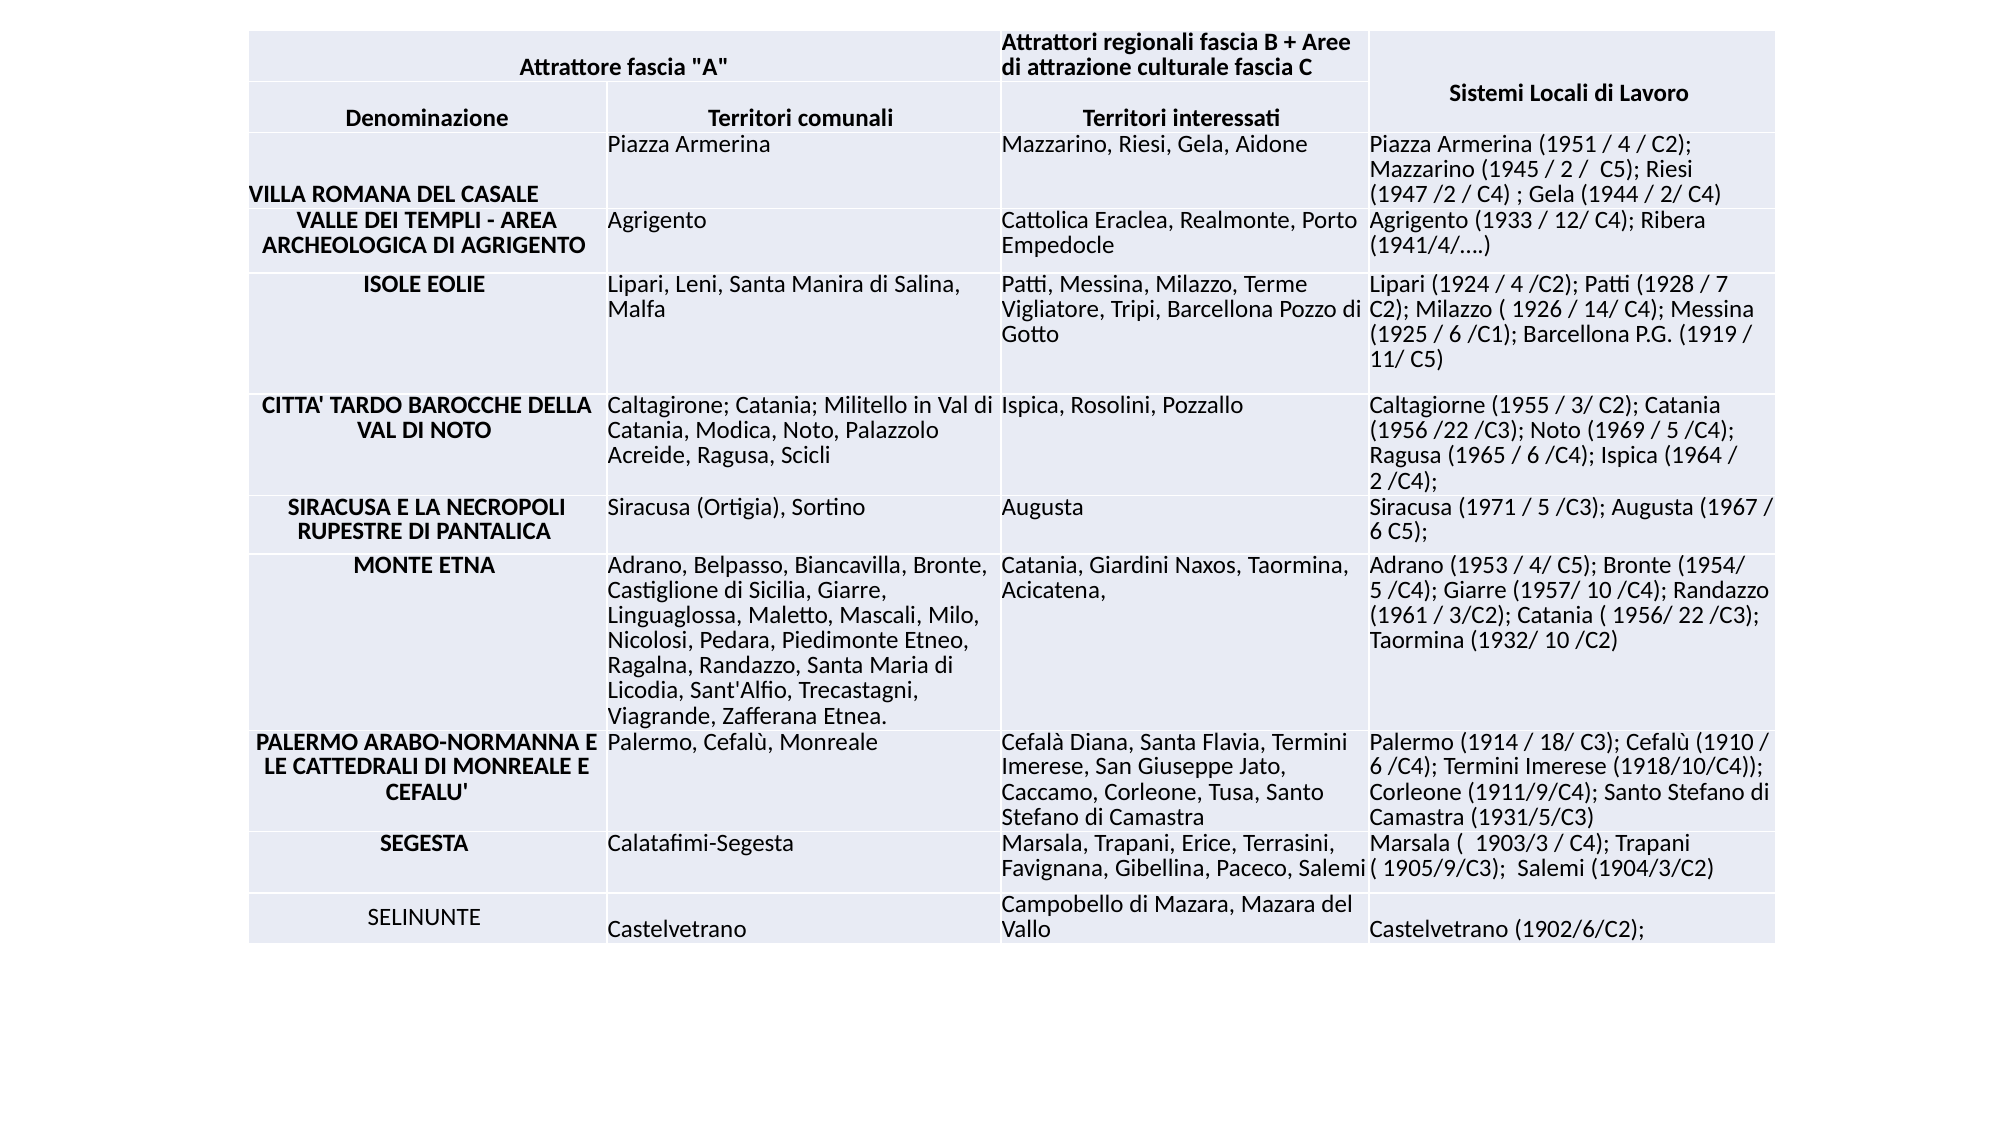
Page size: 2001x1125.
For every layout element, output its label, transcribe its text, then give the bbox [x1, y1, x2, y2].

table_header Sistemi Locali di Lavoro [1370, 31, 1775, 132]
table_cell SIRACUSA E LA NECROPOLI RUPESTRE DI PANTALICA [249, 496, 606, 553]
table_cell Denominazione [249, 82, 606, 132]
table_cell Piazza Armerina [608, 133, 1000, 208]
table_header Attrattore fascia "A" [249, 31, 1000, 81]
table_cell Lipari (1924 / 4 /C2); Patti (1928 / 7 C2); Milazzo ( 1926 / 14/ C4); Messina (1925 / 6 /C1); Barcellona P.G. (1919 / 11/ C5) [1370, 274, 1775, 393]
table_cell Castelvetrano [608, 894, 1000, 943]
table_cell Marsala ( 1903/3 / C4); Trapani ( 1905/9/C3); Salemi (1904/3/C2) [1370, 832, 1775, 892]
table_cell Agrigento [608, 209, 1000, 272]
table_cell Agrigento (1933 / 12/ C4); Ribera (1941/4/….) [1370, 209, 1775, 272]
table_cell Caltagiorne (1955 / 3/ C2); Catania (1956 /22 /C3); Noto (1969 / 5 /C4); Ragusa (1965 / 6 /C4); Ispica (1964 / 2 /C4); [1370, 395, 1775, 495]
table_cell SEGESTA [249, 832, 606, 892]
table_cell VILLA ROMANA DEL CASALE [249, 133, 606, 208]
table_cell ISOLE EOLIE [249, 274, 606, 393]
table_cell Territori comunali [608, 82, 1000, 132]
table_header Attrattori regionali fascia B + Aree di attrazione culturale fascia C [1002, 31, 1368, 81]
table_cell VALLE DEI TEMPLI - AREA ARCHEOLOGICA DI AGRIGENTO [249, 209, 606, 272]
table_cell Catania, Giardini Naxos, Taormina, Acicatena, [1002, 555, 1368, 730]
table_cell Augusta [1002, 496, 1368, 553]
table_cell Castelvetrano (1902/6/C2); [1370, 894, 1775, 943]
table_cell Campobello di Mazara, Mazara del Vallo [1002, 894, 1368, 943]
table_cell Patti, Messina, Milazzo, Terme Vigliatore, Tripi, Barcellona Pozzo di Gotto [1002, 274, 1368, 393]
table_cell Calatafimi-Segesta [608, 832, 1000, 892]
table_cell PALERMO ARABO-NORMANNA E LE CATTEDRALI DI MONREALE E CEFALU' [249, 731, 606, 831]
table_cell Mazzarino, Riesi, Gela, Aidone [1002, 133, 1368, 208]
table_cell Caltagirone; Catania; Militello in Val di Catania, Modica, Noto, Palazzolo Acreide, Ragusa, Scicli [608, 395, 1000, 495]
table_cell Piazza Armerina (1951 / 4 / C2); Mazzarino (1945 / 2 / C5); Riesi (1947 /2 / C4) ; Gela (1944 / 2/ C4) [1370, 133, 1775, 208]
table_cell Cattolica Eraclea, Realmonte, Porto Empedocle [1002, 209, 1368, 272]
table_cell Adrano, Belpasso, Biancavilla, Bronte, Castiglione di Sicilia, Giarre, Linguaglossa, Maletto, Mascali, Milo, Nicolosi, Pedara, Piedimonte Etneo, Ragalna, Randazzo, Santa Maria di Licodia, Sant'Alfio, Trecastagni, Viagrande, Zafferana Etnea. [608, 555, 1000, 730]
table_cell Adrano (1953 / 4/ C5); Bronte (1954/ 5 /C4); Giarre (1957/ 10 /C4); Randazzo (1961 / 3/C2); Catania ( 1956/ 22 /C3); Taormina (1932/ 10 /C2) [1370, 555, 1775, 730]
table_cell MONTE ETNA [249, 555, 606, 730]
table_cell Lipari, Leni, Santa Manira di Salina, Malfa [608, 274, 1000, 393]
table_cell SELINUNTE [249, 894, 606, 943]
table_cell Siracusa (Ortigia), Sortino [608, 496, 1000, 553]
table_cell Palermo (1914 / 18/ C3); Cefalù (1910 / 6 /C4); Termini Imerese (1918/10/C4)); Corleone (1911/9/C4); Santo Stefano di Camastra (1931/5/C3) [1370, 731, 1775, 831]
table_cell Cefalà Diana, Santa Flavia, Termini Imerese, San Giuseppe Jato, Caccamo, Corleone, Tusa, Santo Stefano di Camastra [1002, 731, 1368, 831]
table_cell Territori interessati [1002, 82, 1368, 132]
table_cell Ispica, Rosolini, Pozzallo [1002, 395, 1368, 495]
table_cell Palermo, Cefalù, Monreale [608, 731, 1000, 831]
table_cell Marsala, Trapani, Erice, Terrasini, Favignana, Gibellina, Paceco, Salemi [1002, 832, 1368, 892]
table_cell CITTA' TARDO BAROCCHE DELLA VAL DI NOTO [249, 395, 606, 495]
table_cell Siracusa (1971 / 5 /C3); Augusta (1967 / 6 C5); [1370, 496, 1775, 553]
